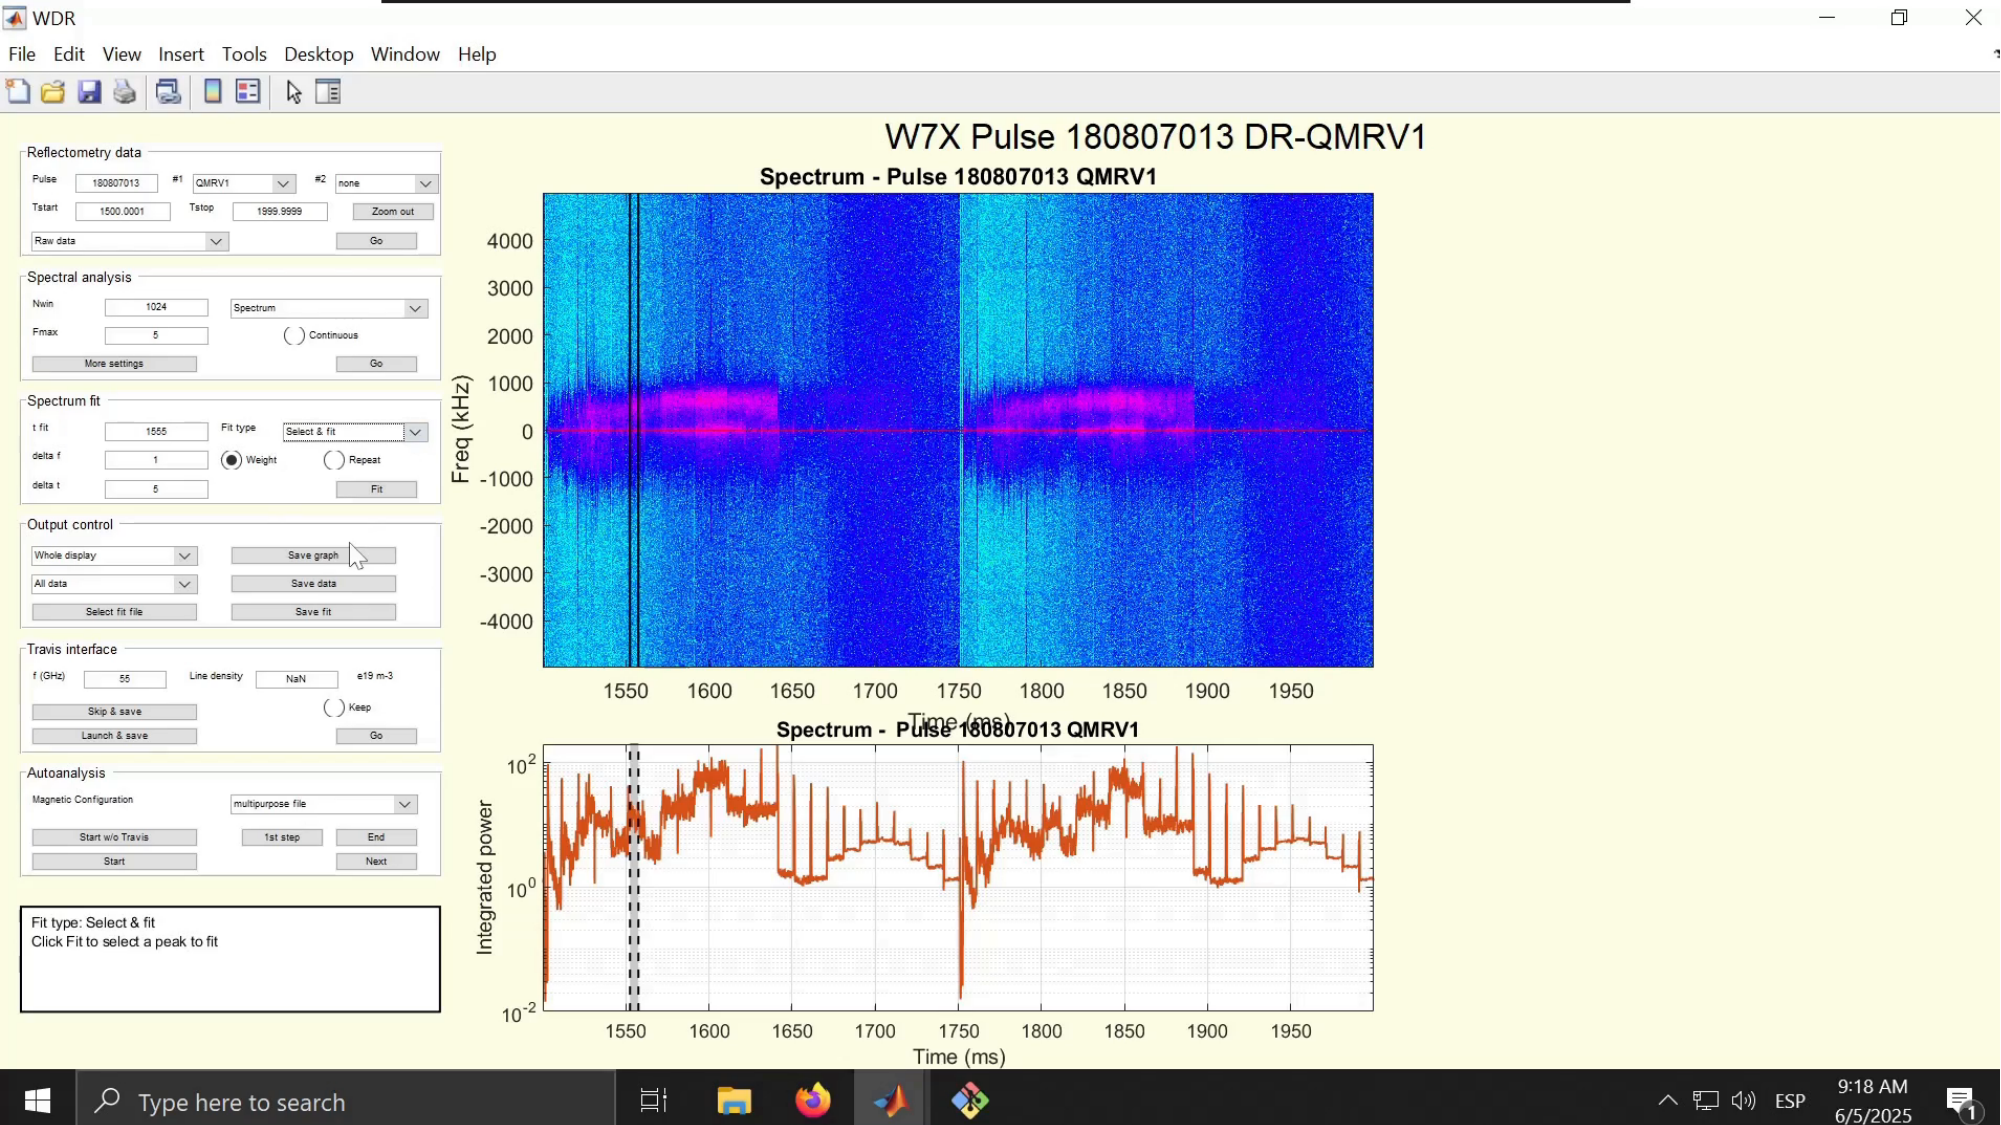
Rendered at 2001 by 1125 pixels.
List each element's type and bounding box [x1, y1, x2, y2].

list [0, 0, 2000, 1125]
